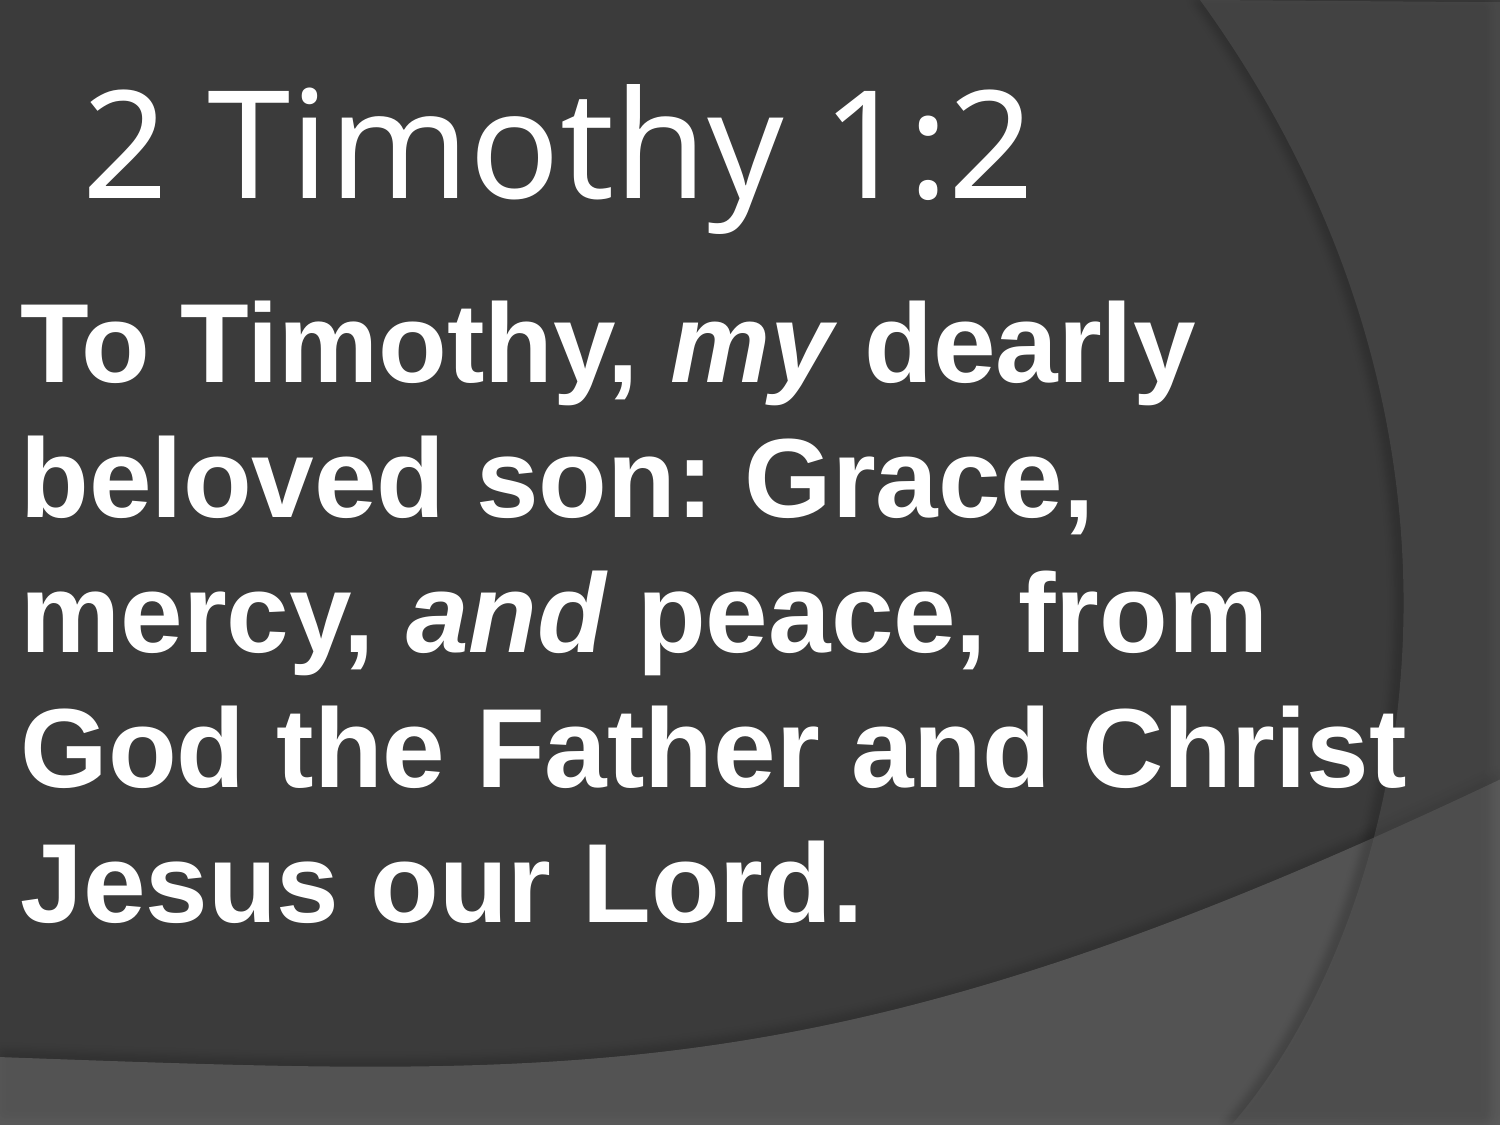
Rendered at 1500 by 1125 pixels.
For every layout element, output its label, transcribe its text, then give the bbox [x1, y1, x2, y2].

title 2 Timothy 1:2 [75, 45, 1300, 233]
list To Timothy, my dearly beloved son: Grace, mercy, and peace, from God the Father and Christ Jesus our Lord. [0, 262, 1488, 1125]
